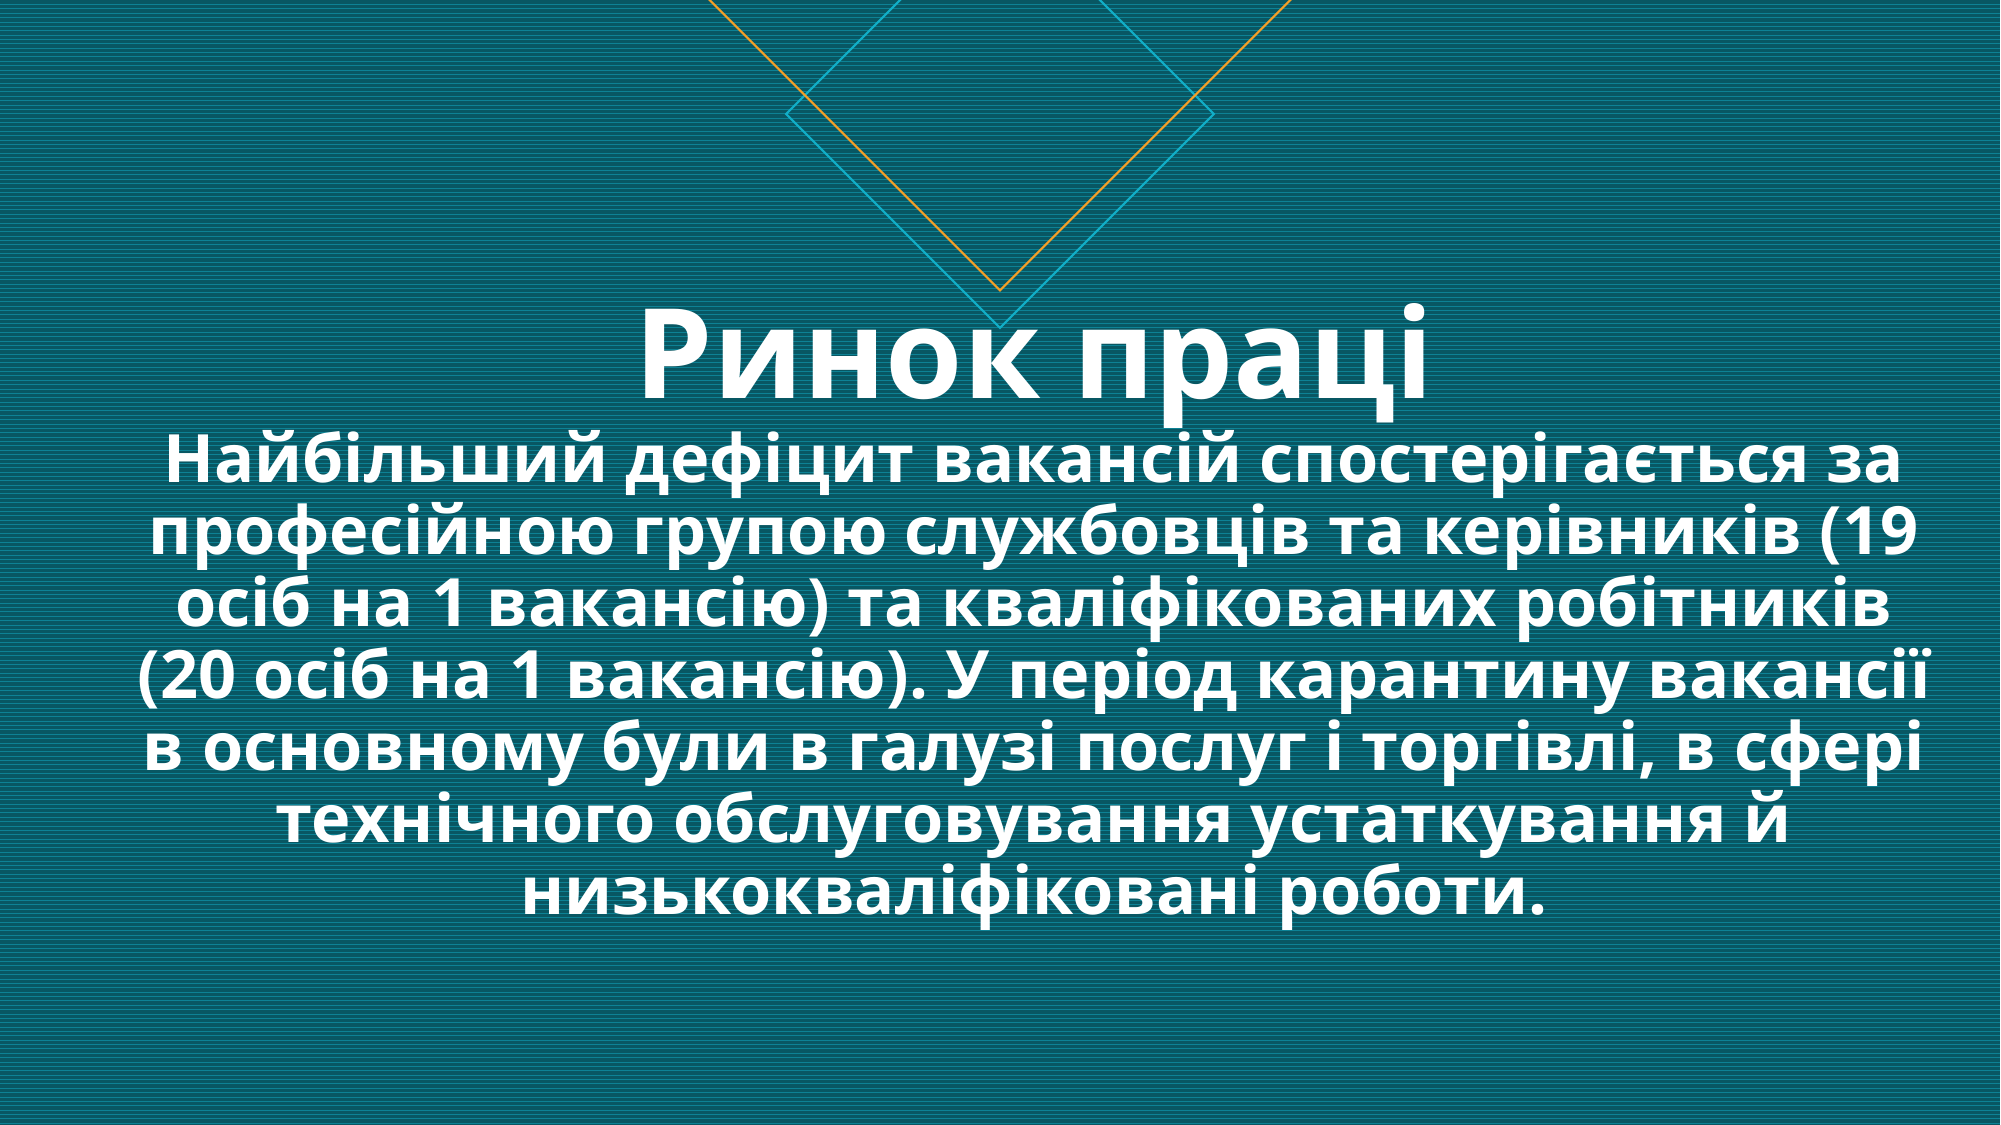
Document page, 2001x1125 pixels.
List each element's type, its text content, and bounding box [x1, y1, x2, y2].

text_box [708, 0, 1292, 292]
text_box [784, 95, 1216, 330]
title Ринок праці Найбільший дефіцит вакансій спостерігається за професійною групою службовців та керівників (19 осіб на 1 вакансію) та кваліфікованих робітників (20 осіб на 1 вакансію). У період карантину вакансії в основному були в галузі послуг і торгівлі, в сфері технічного обслуговування устаткування й низькокваліфіковані роботи. [122, 290, 1946, 1080]
